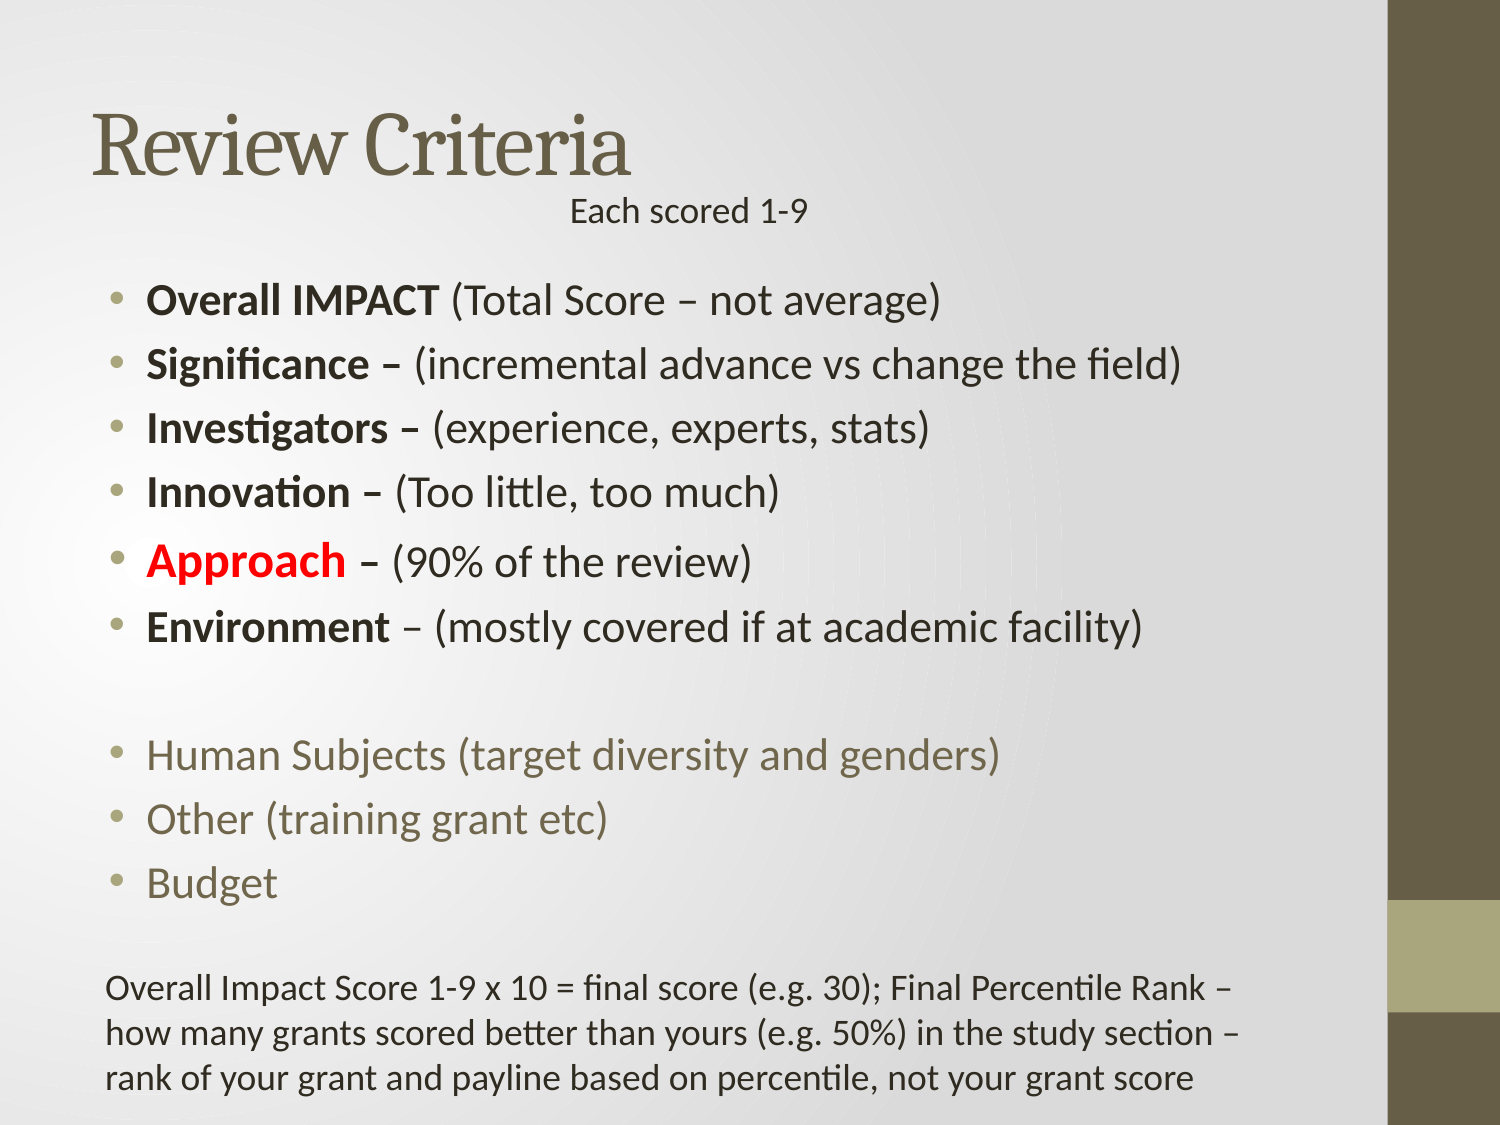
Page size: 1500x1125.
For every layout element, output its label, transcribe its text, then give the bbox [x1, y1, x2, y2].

list Overall IMPACT (Total Score – not average) Significance – (incremental advance vs change the field) Investigators – (experience, experts, stats) Innovation – (Too little, too much) Approach – (90% of the review) Environment – (mostly covered if at academic facility) Human Subjects (target diversity and genders) Other (training grant etc) Budget [75, 262, 1325, 964]
text_box Overall Impact Score 1-9 x 10 = final score (e.g. 30); Final Percentile Rank – how many grants scored better than yours (e.g. 50%) in the study section – rank of your grant and payline based on percentile, not your grant score [90, 955, 1264, 1106]
title Review Criteria [75, 45, 1325, 233]
text_box Each scored 1-9 [554, 178, 824, 239]
